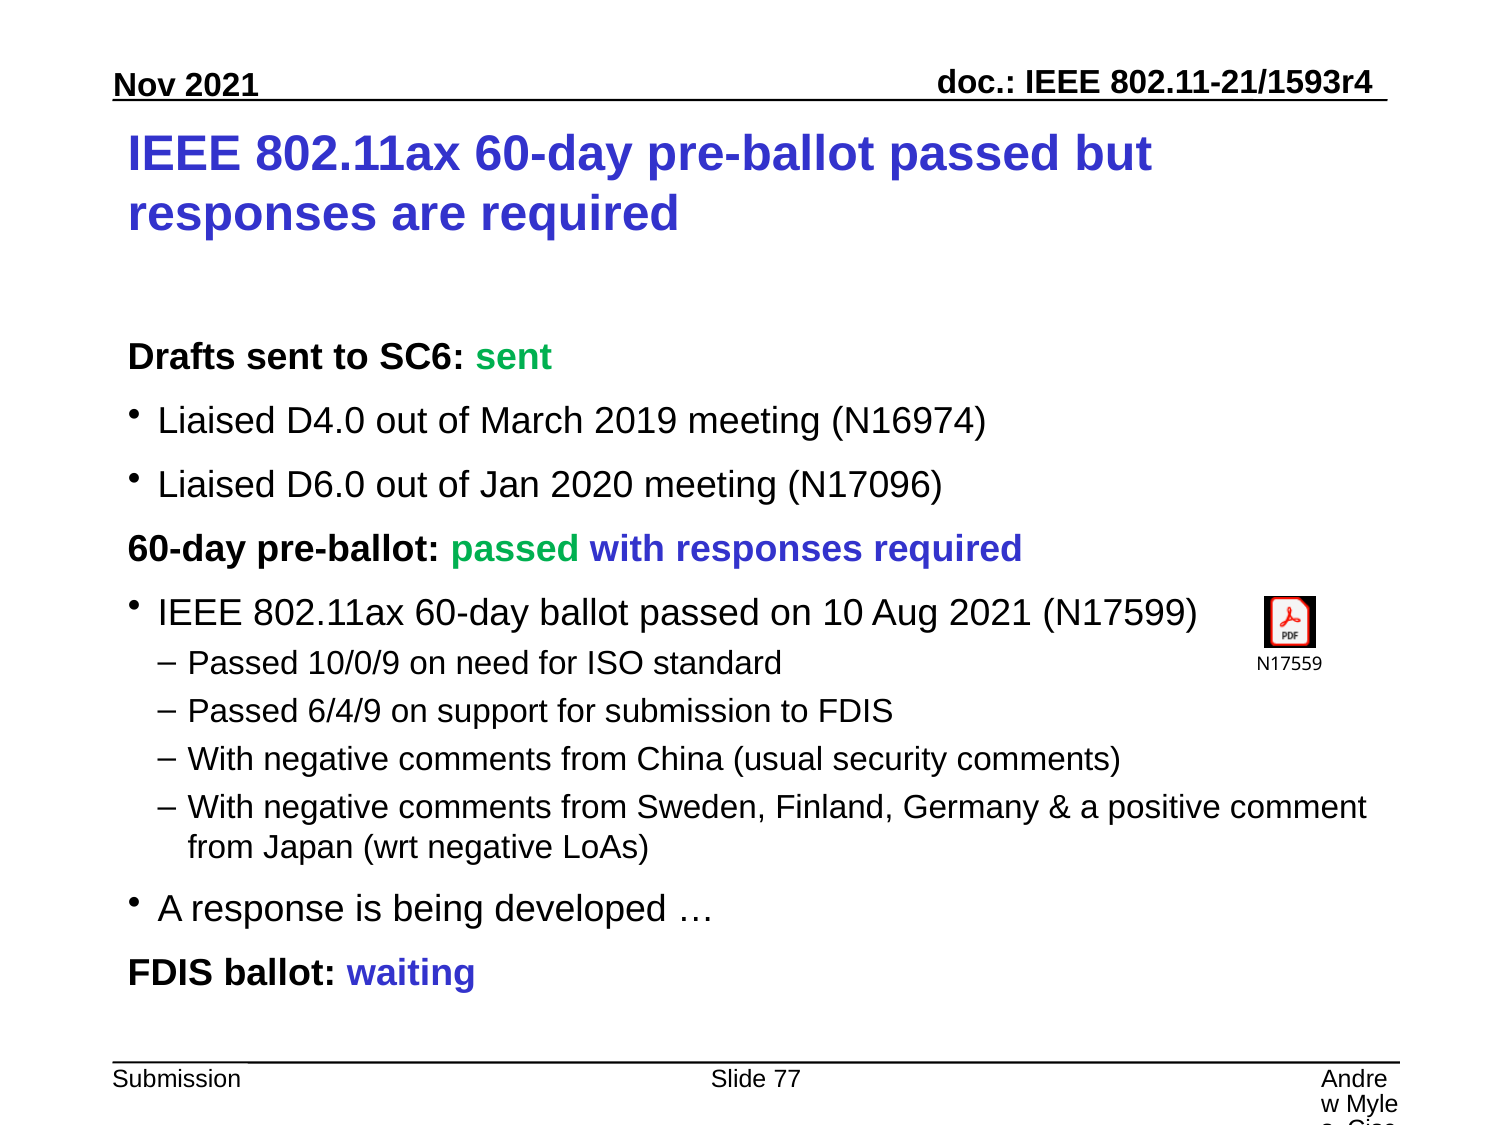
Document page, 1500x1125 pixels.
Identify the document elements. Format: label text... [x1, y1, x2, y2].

list Drafts sent to SC6: sent Liaised D4.0 out of March 2019 meeting (N16974) Liaised D6.0 out of Jan 2020 meeting (N17096) 60-day pre-ballot: passed with responses required IEEE 802.11ax 60-day ballot passed on 10 Aug 2021 (N17599) Passed 10/0/9 on need for ISO standard Passed 6/4/9 on support for submission to FDIS With negative comments from China (usual security comments) With negative comments from Sweden, Finland, Germany & a positive comment from Japan (wrt negative LoAs) A response is being developed … FDIS ballot: waiting [112, 324, 1388, 1000]
title IEEE 802.11ax 60-day pre-ballot passed but responses are required [112, 112, 1388, 288]
footer Andrew Myles, Cisco [1320, 1061, 1402, 1093]
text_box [1213, 596, 1365, 729]
slide_number Slide 77 [709, 1061, 803, 1093]
